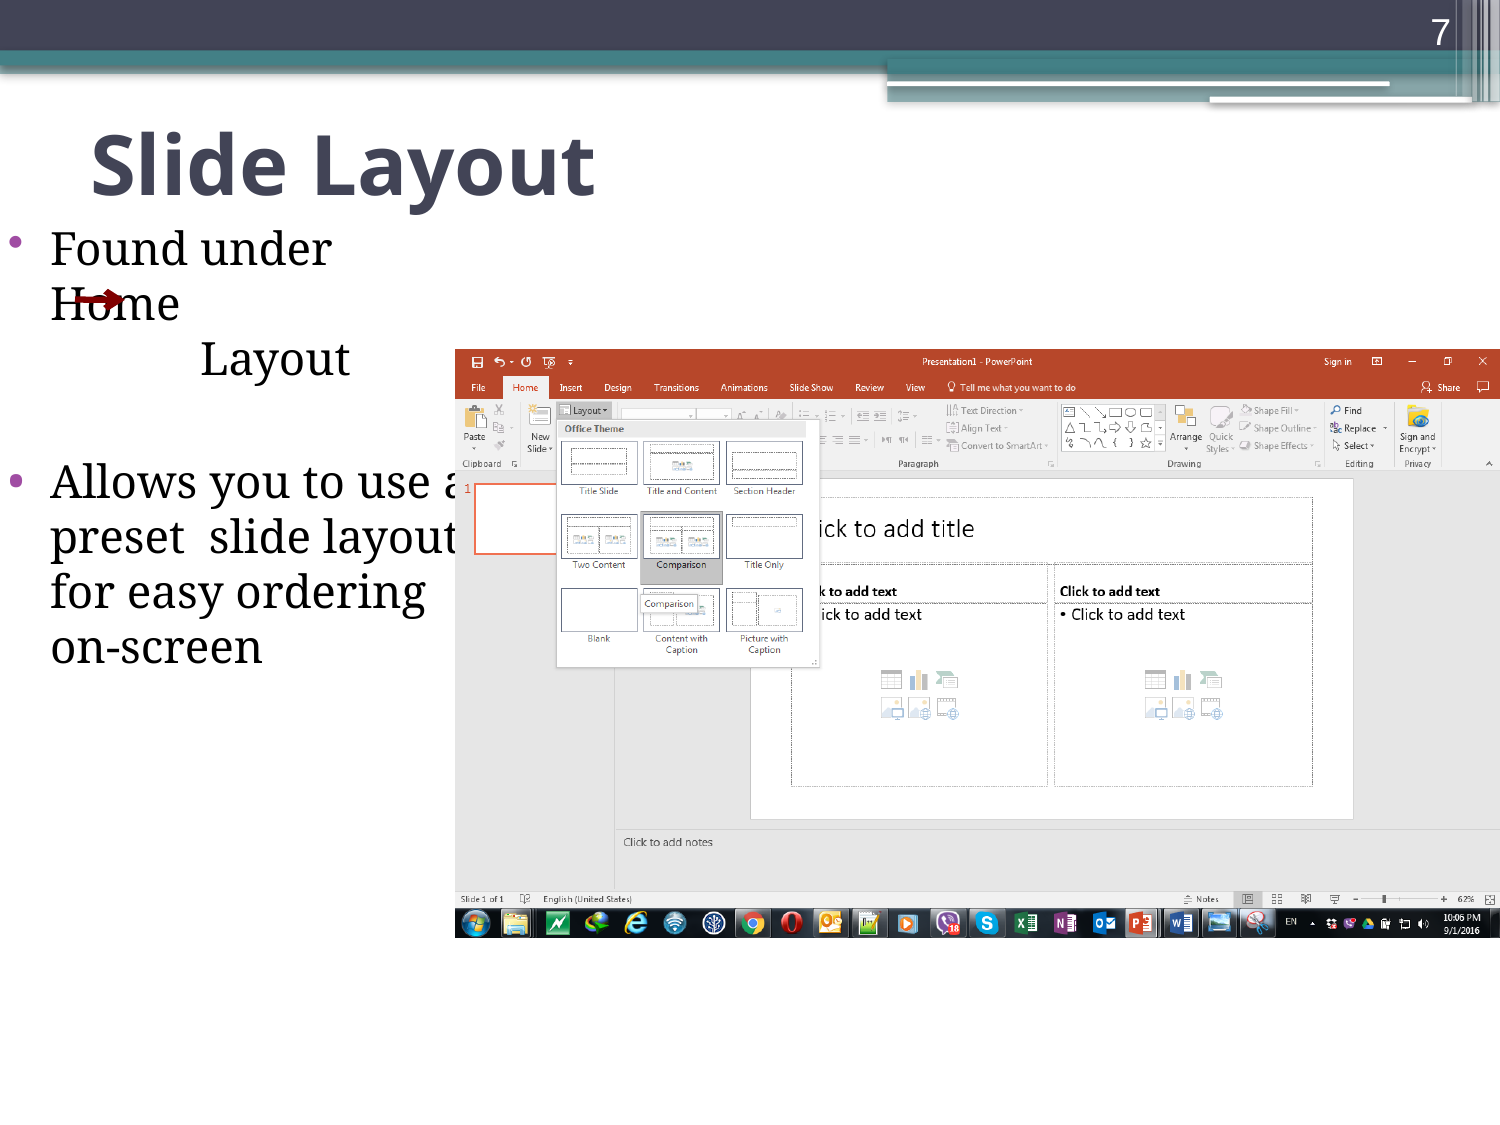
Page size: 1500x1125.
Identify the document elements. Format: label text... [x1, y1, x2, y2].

list Found under Home Layout Allows you to use a preset slide layout for easy ordering on-screen [0, 212, 488, 801]
title Slide Layout [74, 74, 1426, 251]
slide_number 7 [1340, 0, 1466, 61]
picture [454, 349, 1500, 938]
